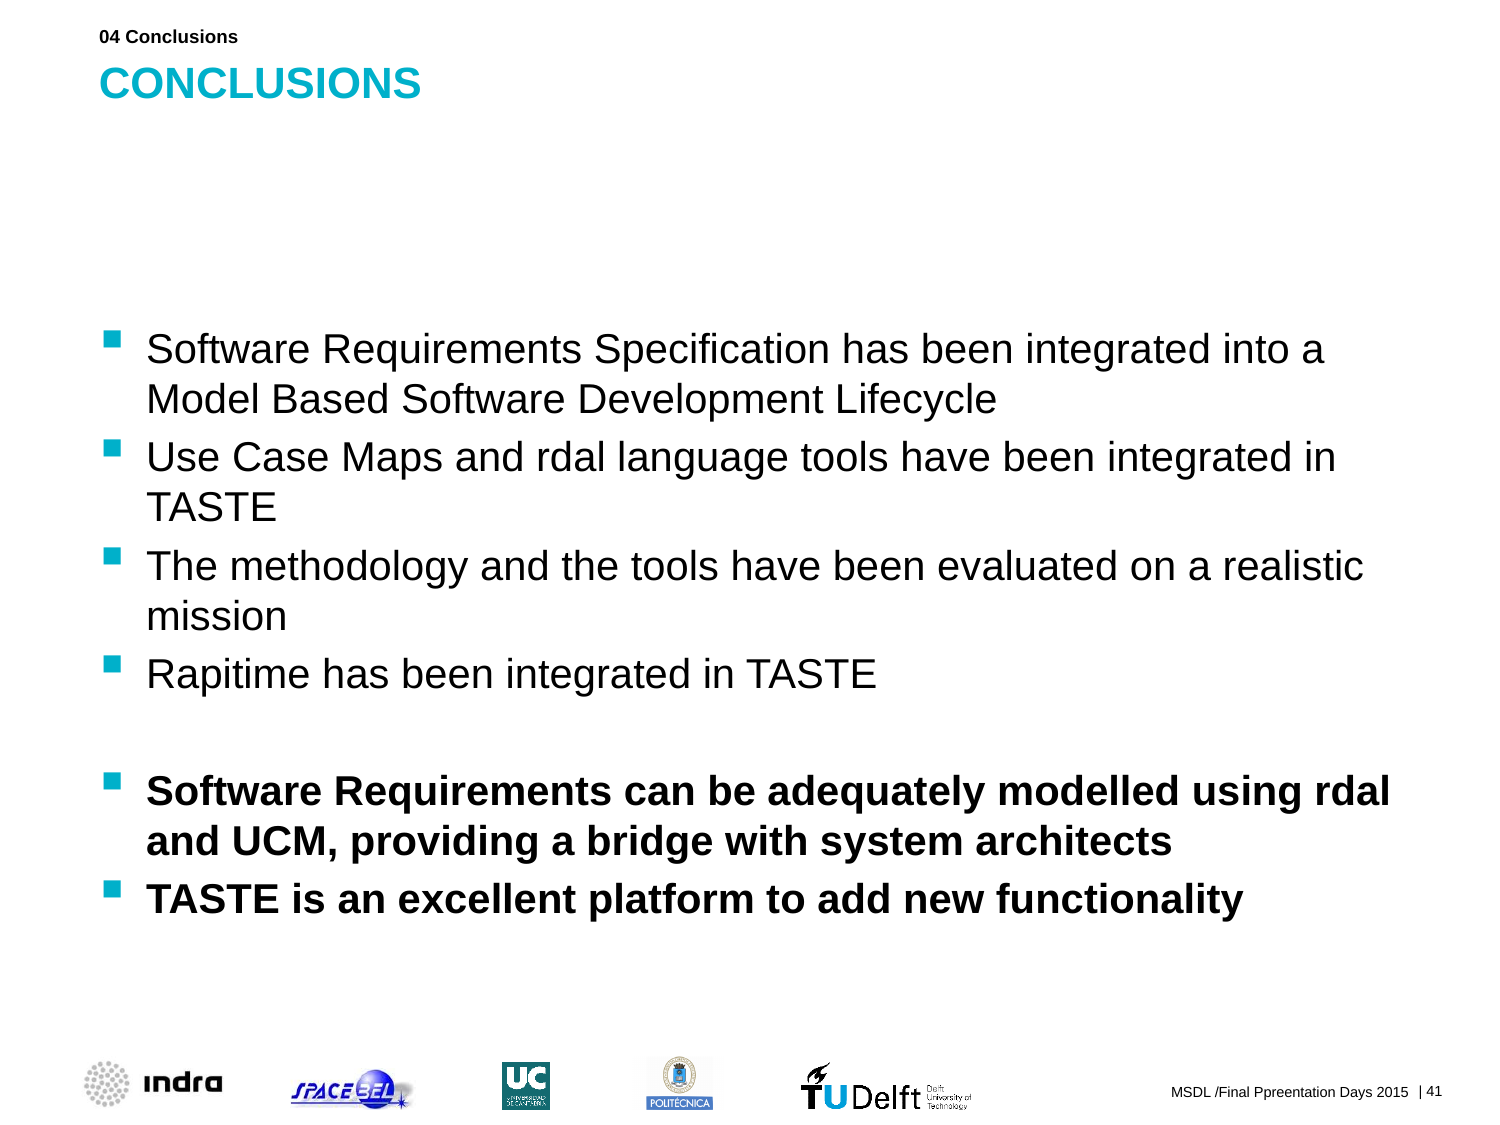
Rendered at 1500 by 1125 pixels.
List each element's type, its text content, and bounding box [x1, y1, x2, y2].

list Software Requirements Specification has been integrated into a Model Based Software Development Lifecycle Use Case Maps and rdal language tools have been integrated in TASTE The methodology and the tools have been evaluated on a realistic mission Rapitime has been integrated in TASTE Software Requirements can be adequately modelled using rdal and UCM, providing a bridge with system architects TASTE is an excellent platform to add new functionality [83, 314, 1451, 1044]
picture [290, 1068, 420, 1110]
picture [502, 1062, 550, 1110]
picture [632, 1056, 724, 1110]
picture [81, 1056, 224, 1110]
title Conclusions [83, 47, 1447, 241]
text_box 04 Conclusions [84, 20, 1447, 51]
picture [801, 1062, 971, 1110]
